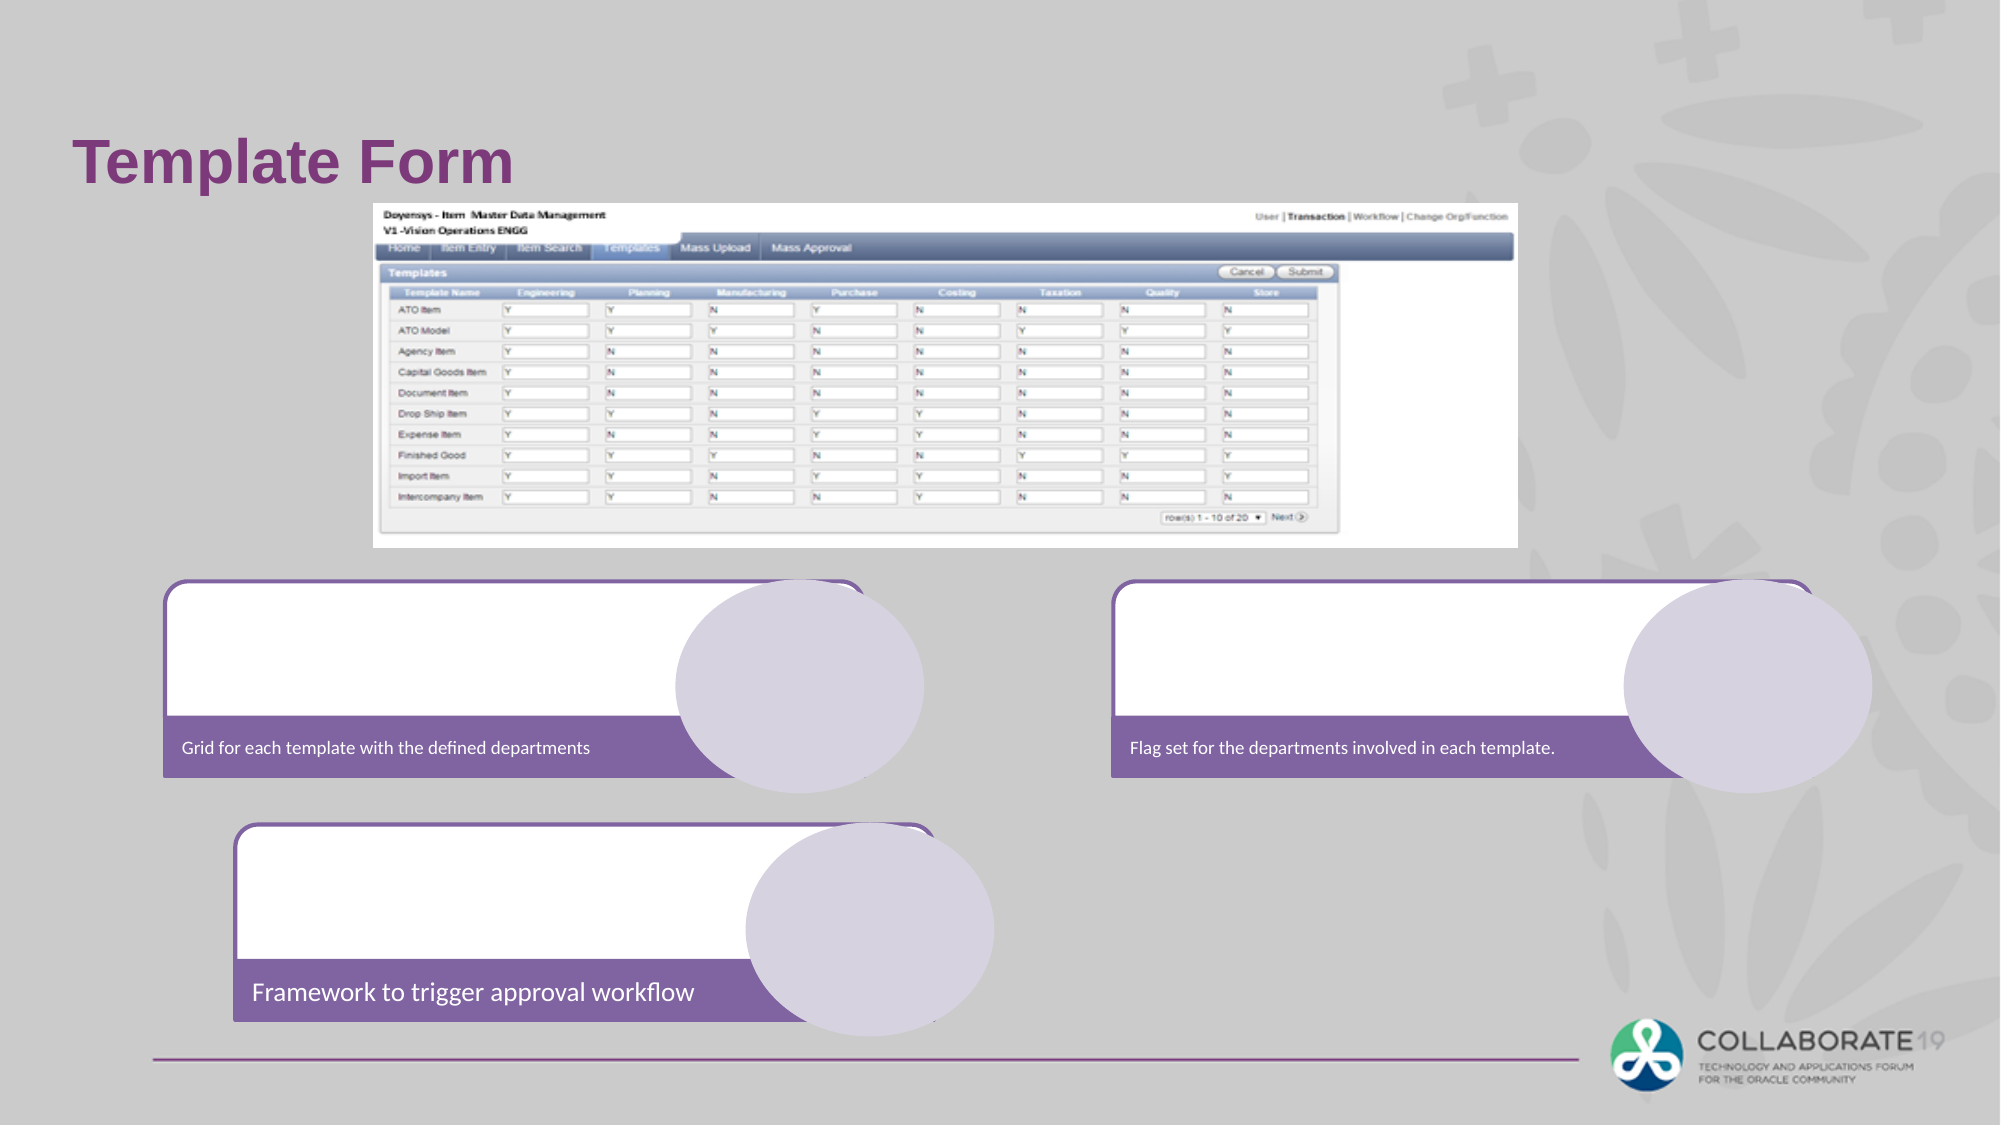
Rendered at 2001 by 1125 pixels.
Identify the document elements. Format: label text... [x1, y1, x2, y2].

picture [0, 0, 2001, 1125]
title Template Form [57, 33, 1515, 204]
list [164, 581, 1740, 1035]
